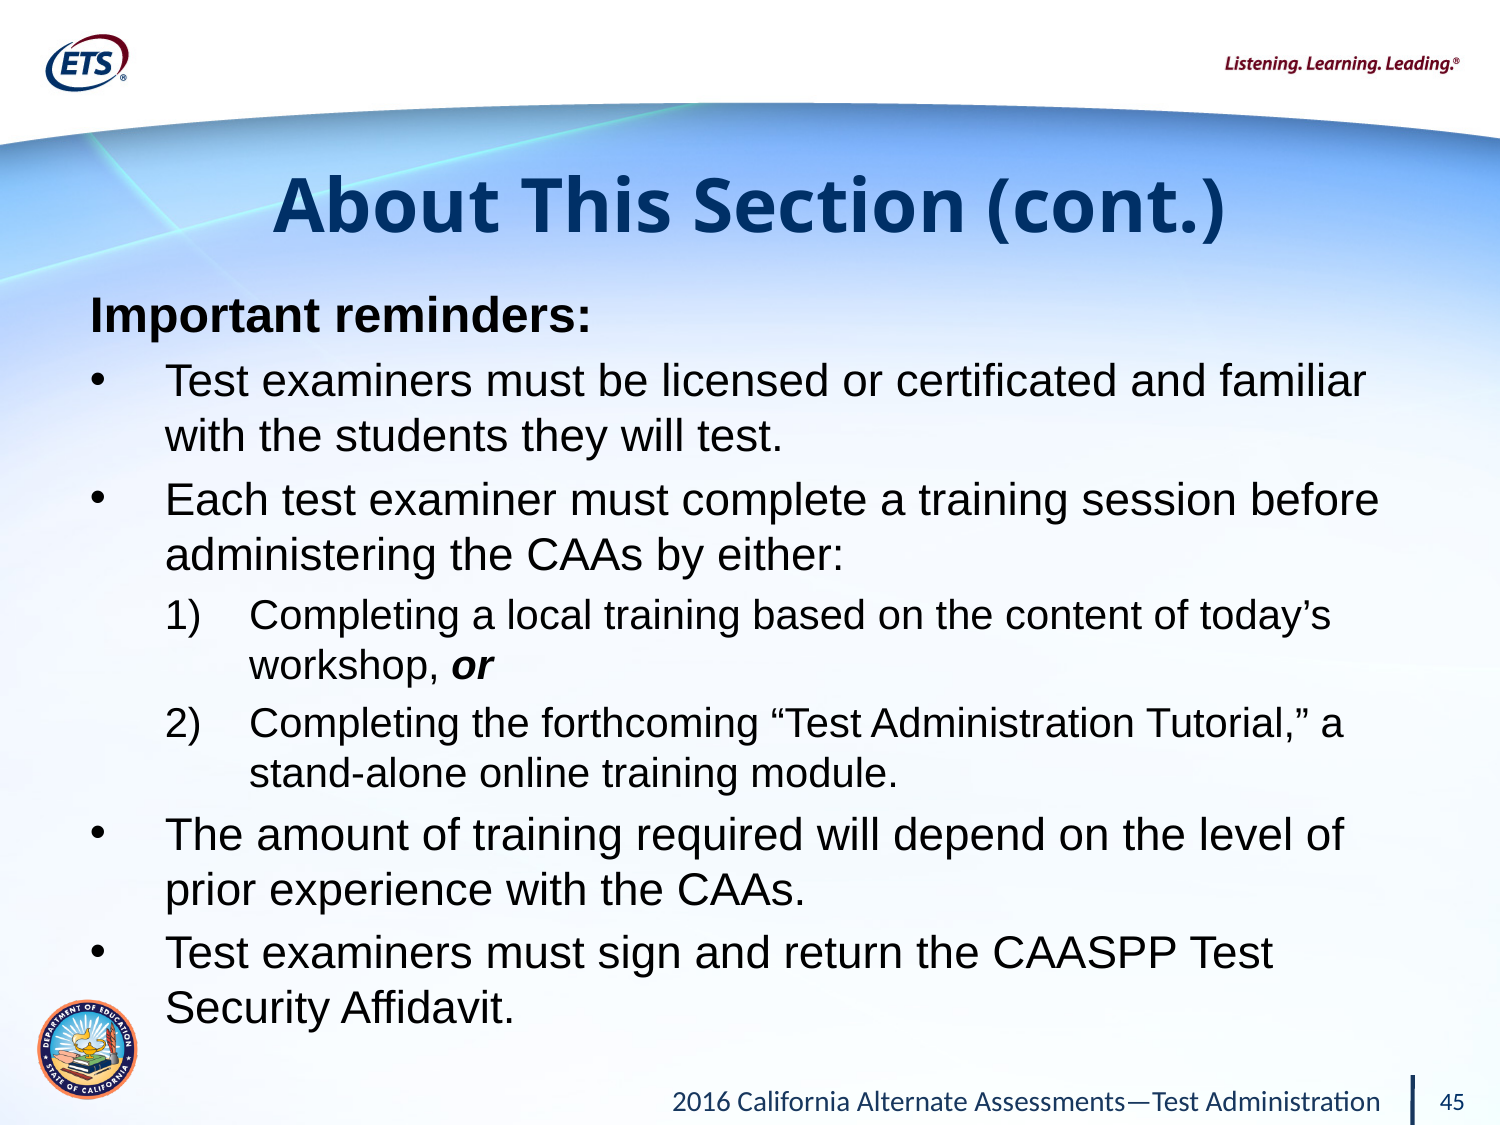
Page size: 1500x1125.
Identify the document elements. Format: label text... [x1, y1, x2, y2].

title About This Section (cont.) [0, 149, 1500, 255]
picture [0, 0, 1500, 149]
picture [0, 255, 1500, 1125]
list Important reminders: Test examiners must be licensed or certificated and familiar with the students they will test. Each test examiner must complete a training session before administering the CAAs by either: Completing a local training based on the content of today’s workshop, or Completing the forthcoming “Test Administration Tutorial,” a stand-alone online training module. The amount of training required will depend on the level of prior experience with the CAAs. Test examiners must sign and return the CAASPP Test Security Affidavit. [75, 275, 1425, 942]
